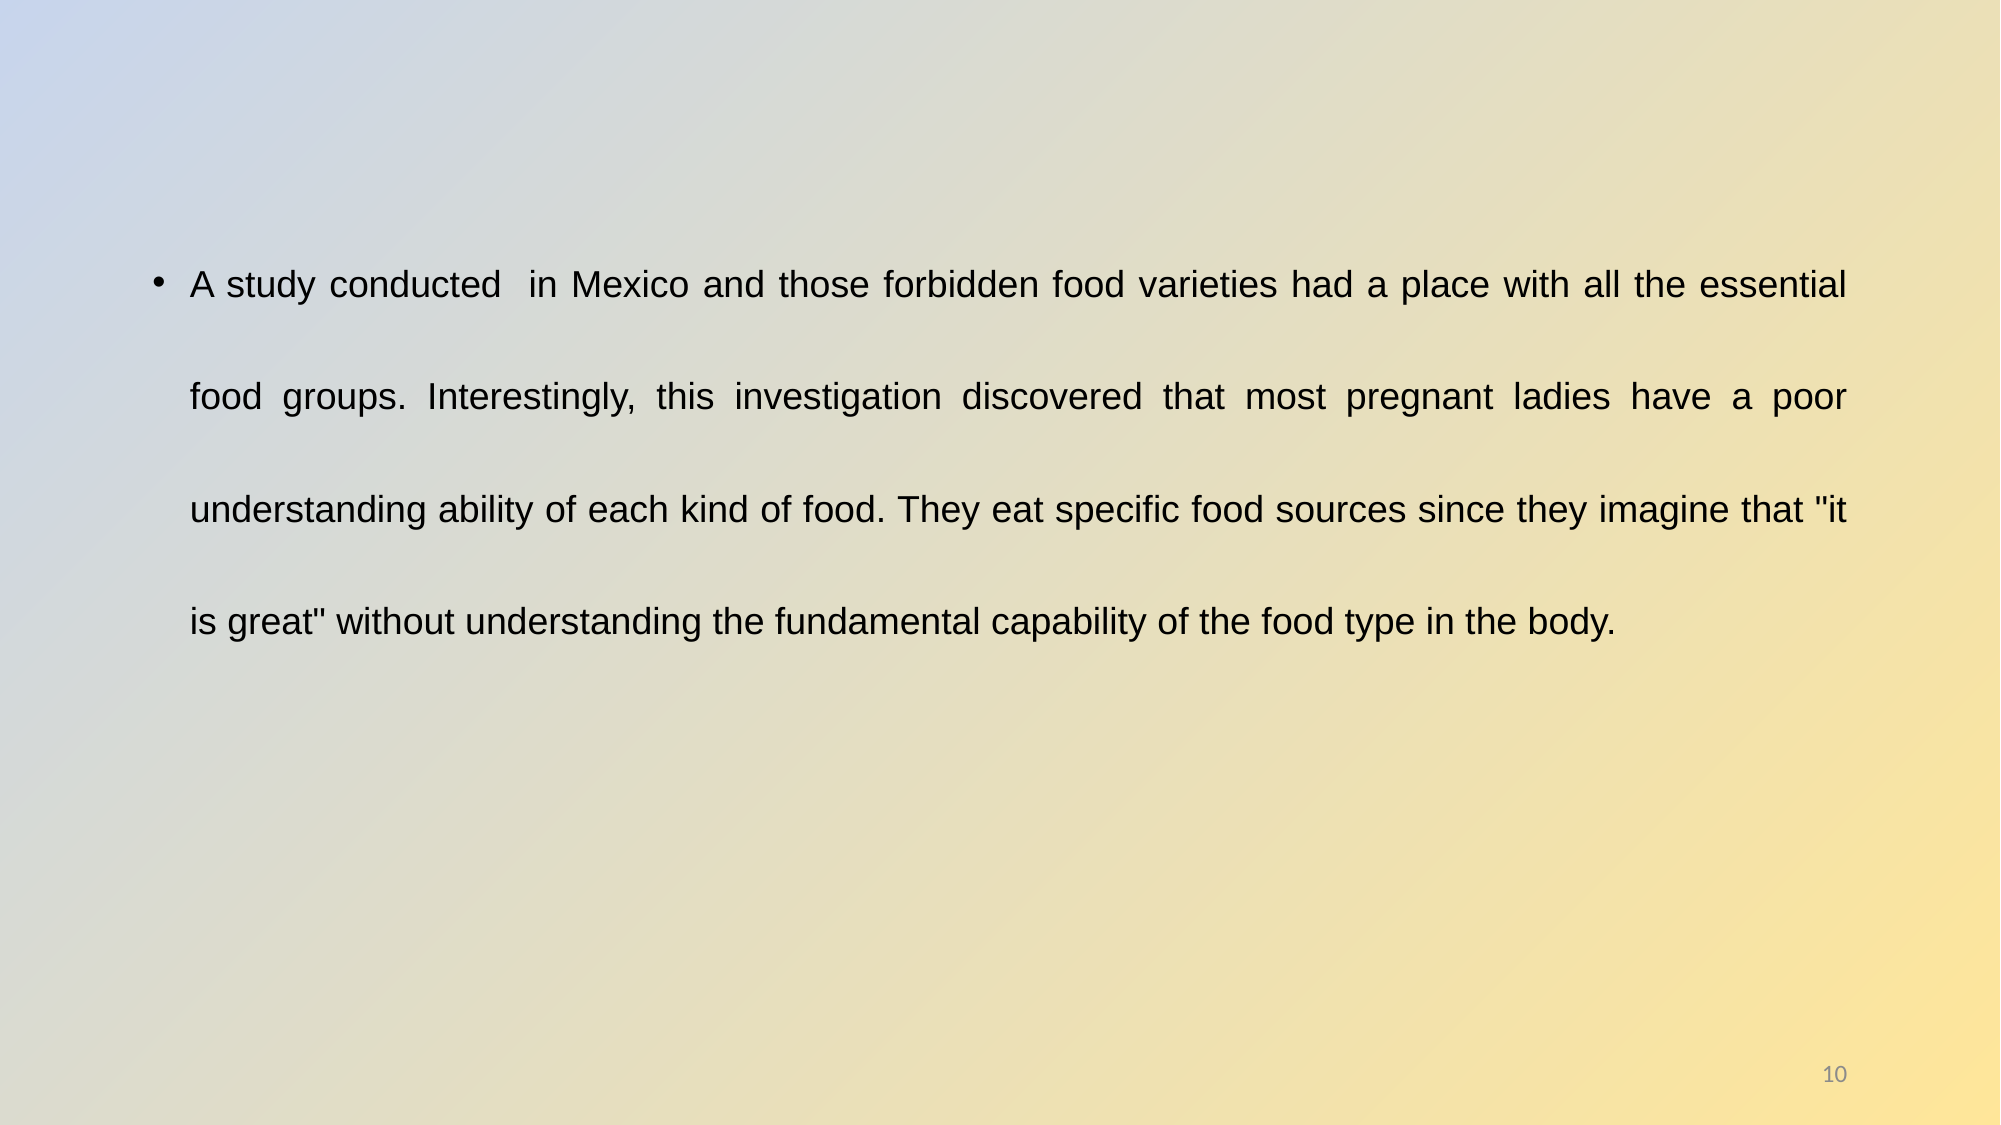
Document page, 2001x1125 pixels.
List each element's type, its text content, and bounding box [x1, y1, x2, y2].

list A study conducted in Mexico and those forbidden food varieties had a place with all the essential food groups. Interestingly, this investigation discovered that most pregnant ladies have a poor understanding ability of each kind of food. They eat specific food sources since they imagine that "it is great" without understanding the fundamental capability of the food type in the body. [137, 184, 1863, 899]
slide_number 10 [1412, 1042, 1863, 1103]
